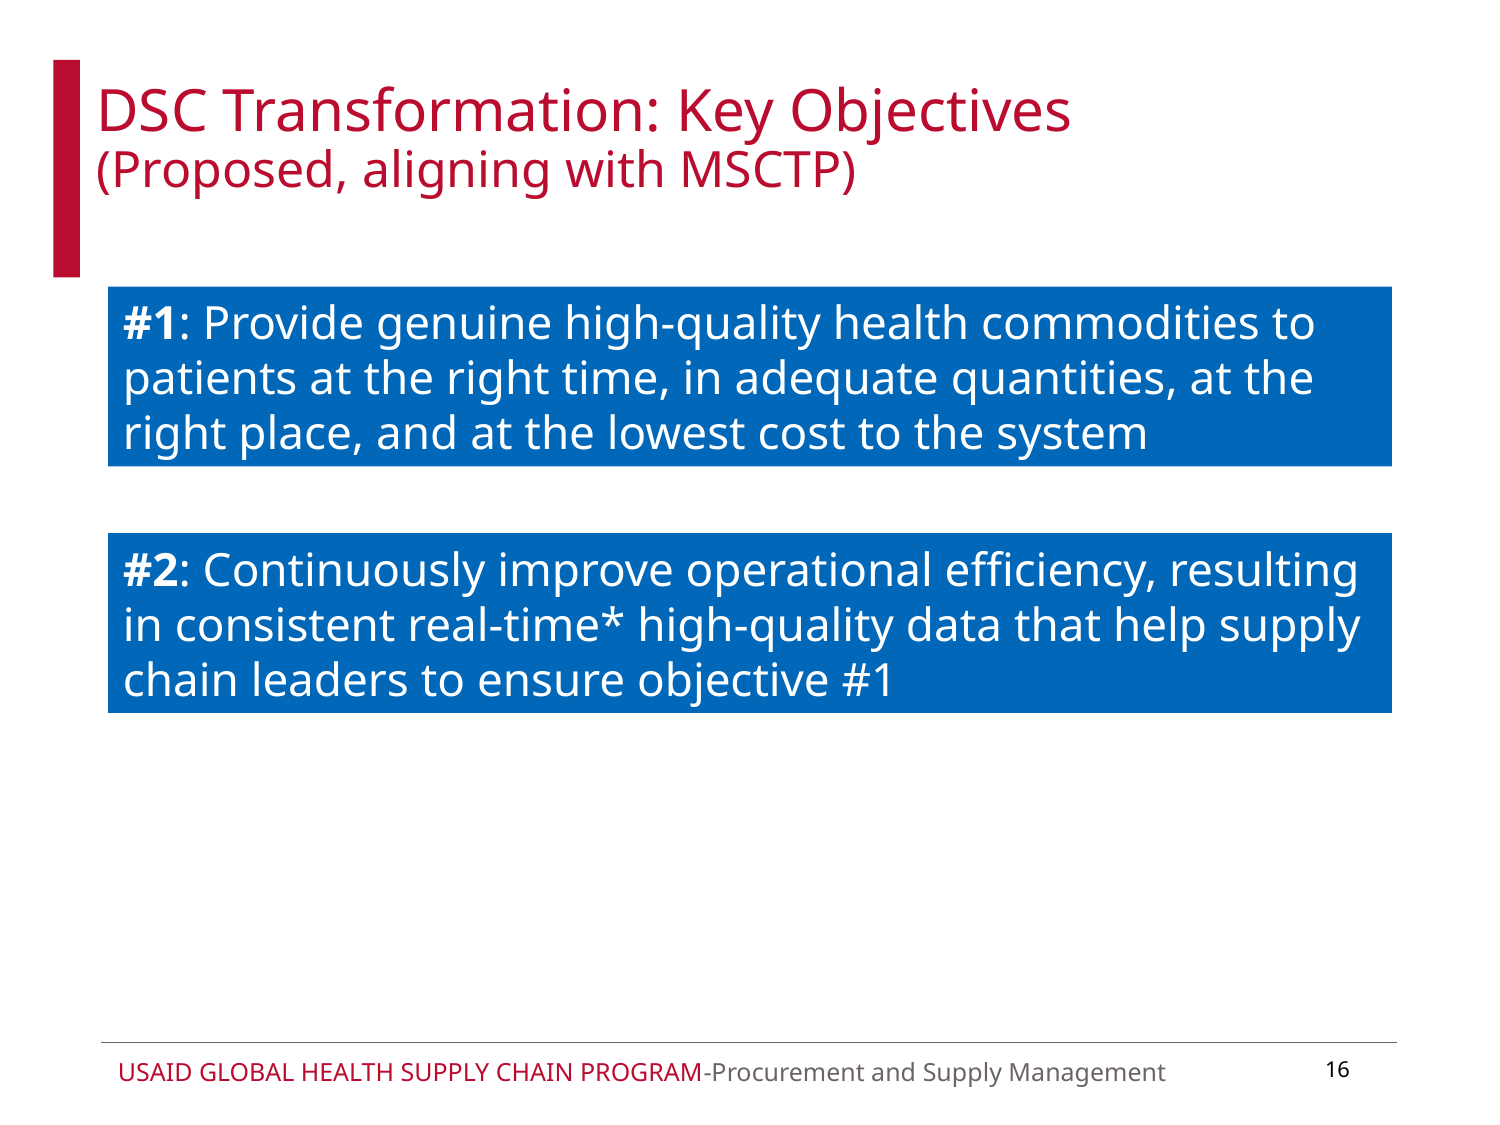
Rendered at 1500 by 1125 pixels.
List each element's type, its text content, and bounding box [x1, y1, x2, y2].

text_box 16 [1313, 1049, 1366, 1091]
text_box DSC Transformation: Key Objectives (Proposed, aligning with MSCTP) [81, 73, 1471, 206]
text_box #2: Continuously improve operational efficiency, resulting in consistent real-time* high-quality data that help supply chain leaders to ensure objective #1 [108, 533, 1392, 713]
text_box #1: Provide genuine high-quality health commodities to patients at the right time, in adequate quantities, at the right place, and at the lowest cost to the system [108, 286, 1392, 467]
